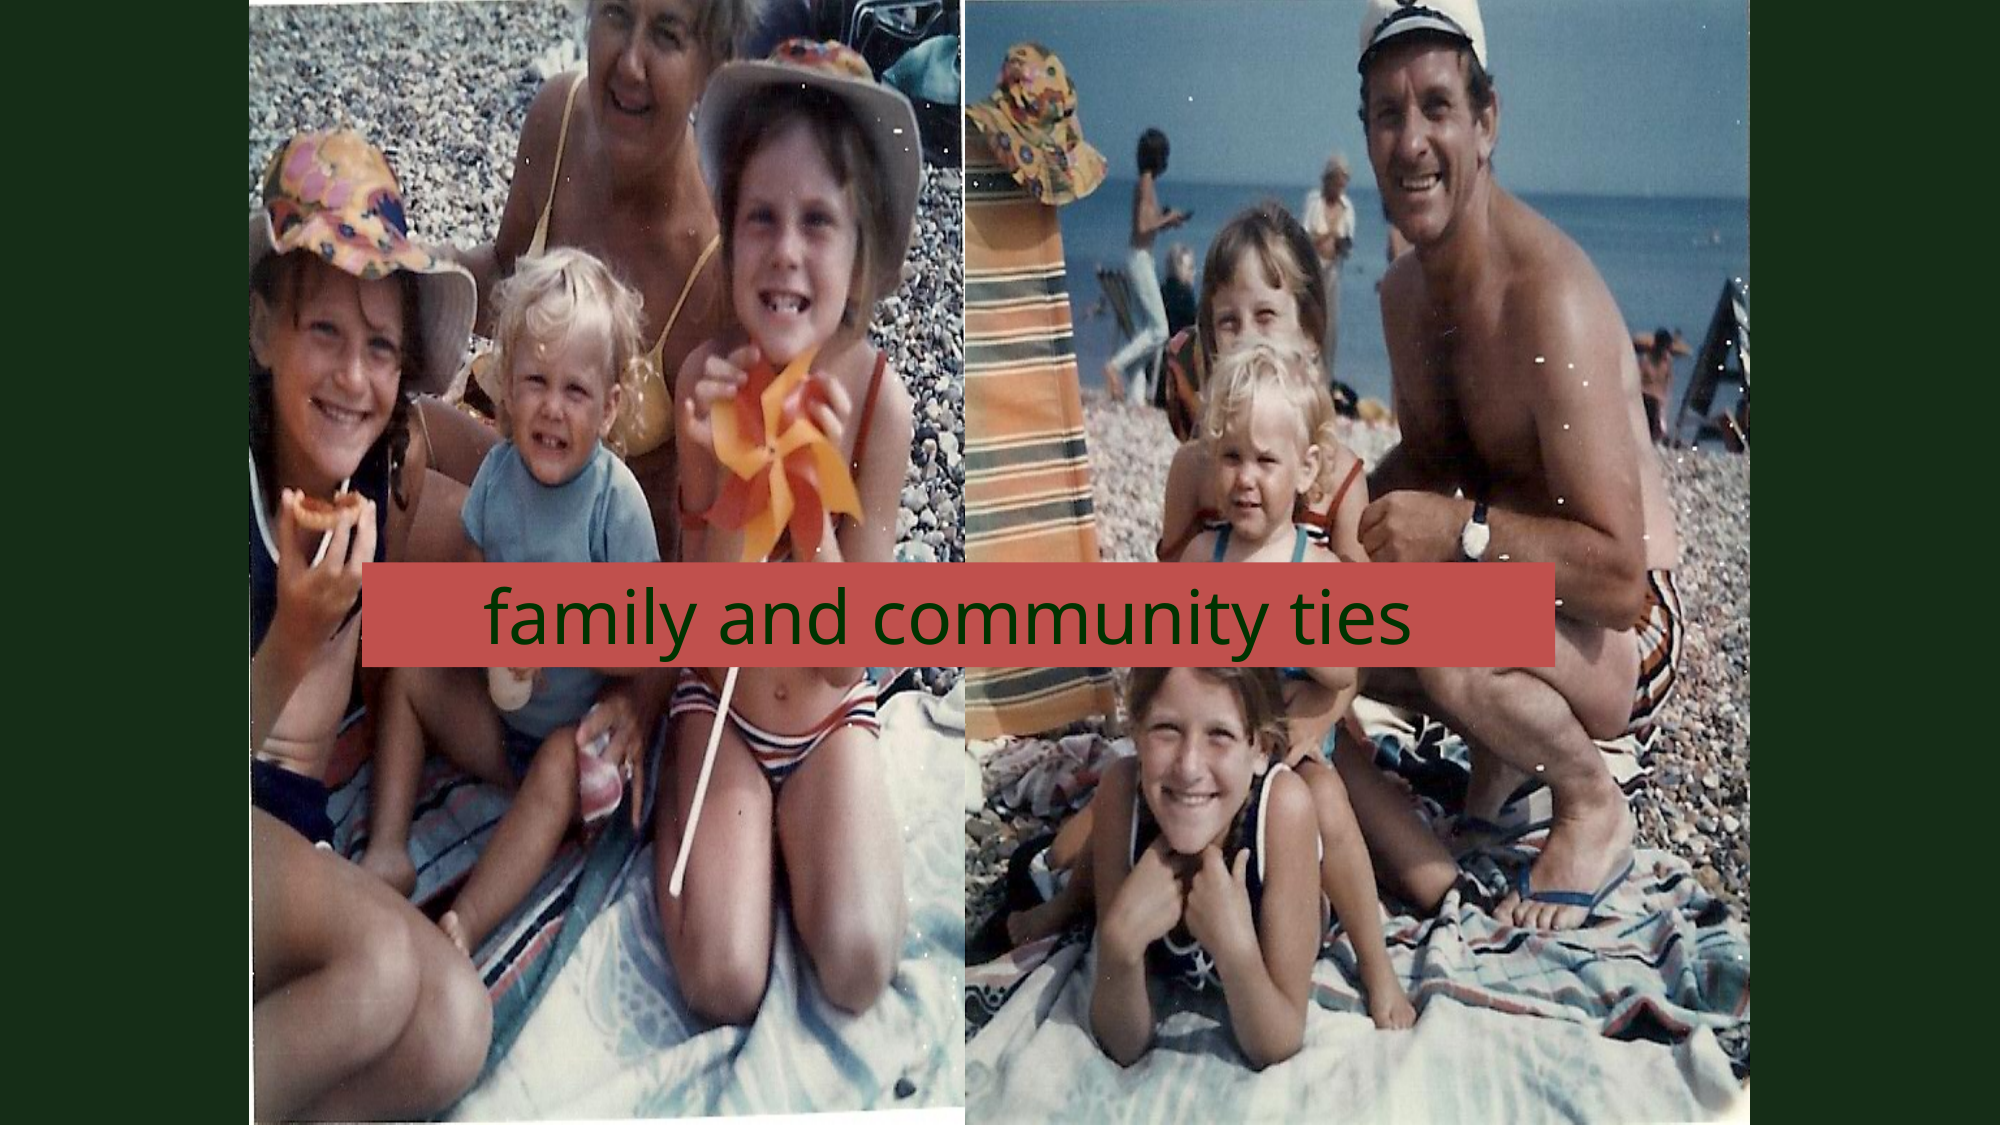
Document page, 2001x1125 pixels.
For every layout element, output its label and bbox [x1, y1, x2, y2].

picture [249, 0, 1751, 1125]
